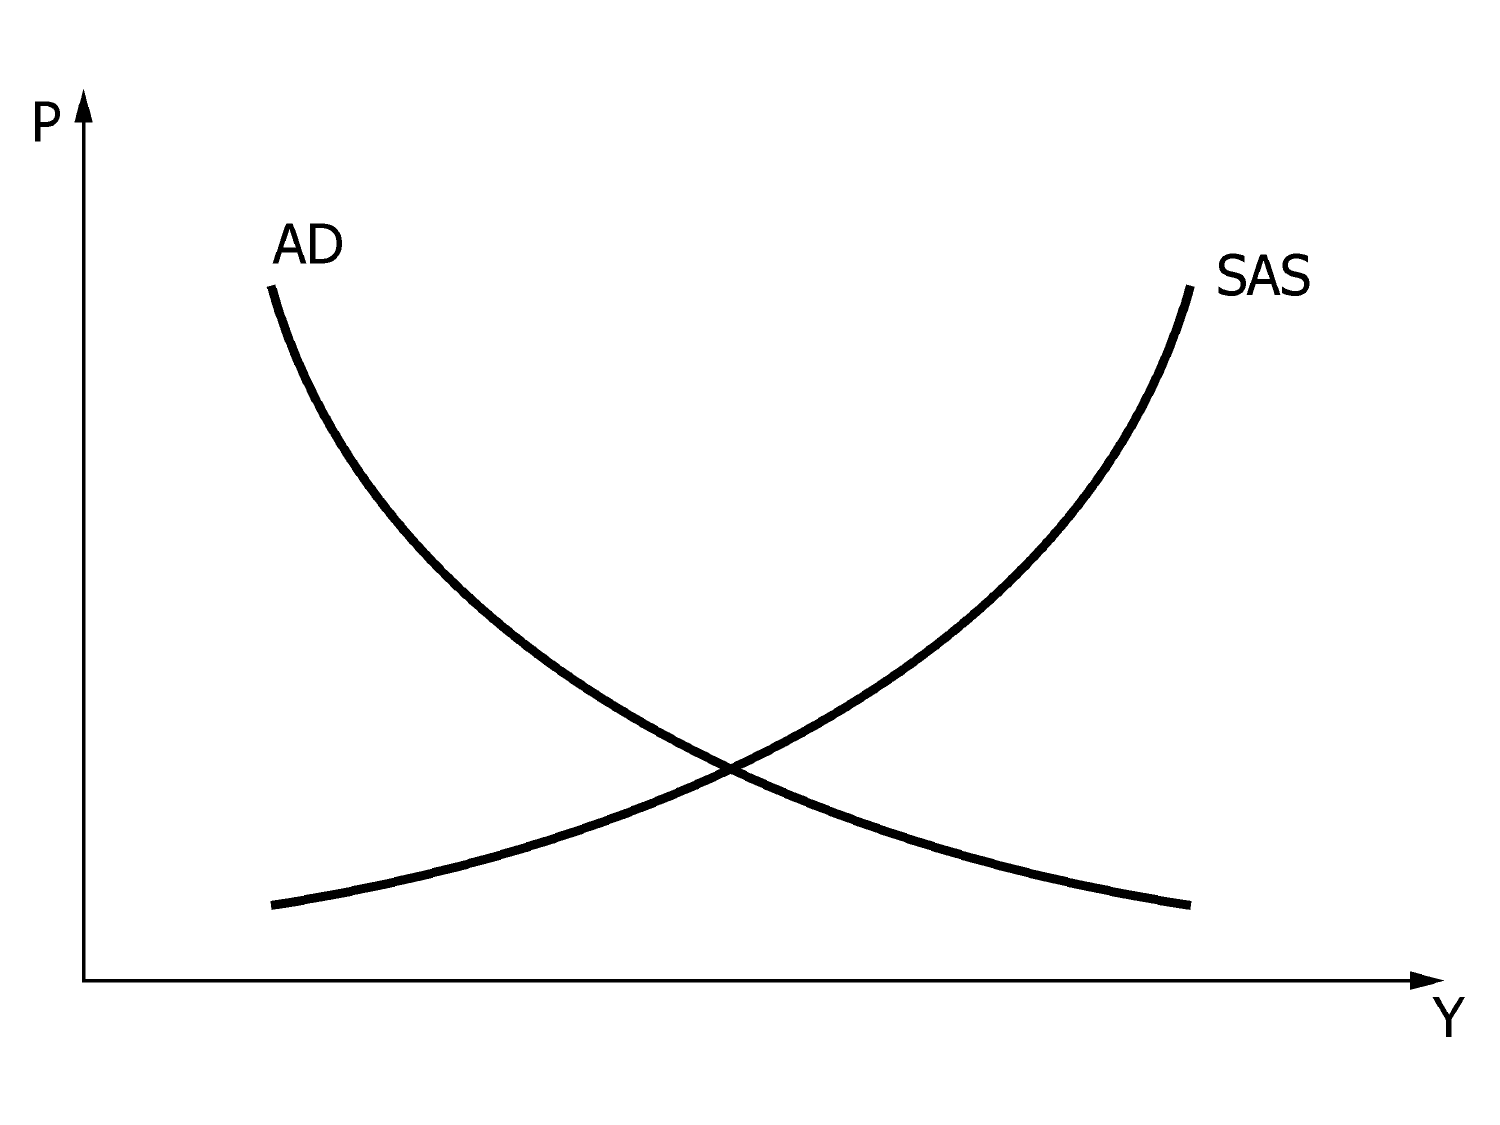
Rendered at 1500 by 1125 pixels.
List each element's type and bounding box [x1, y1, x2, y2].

picture [35, 89, 1465, 1037]
